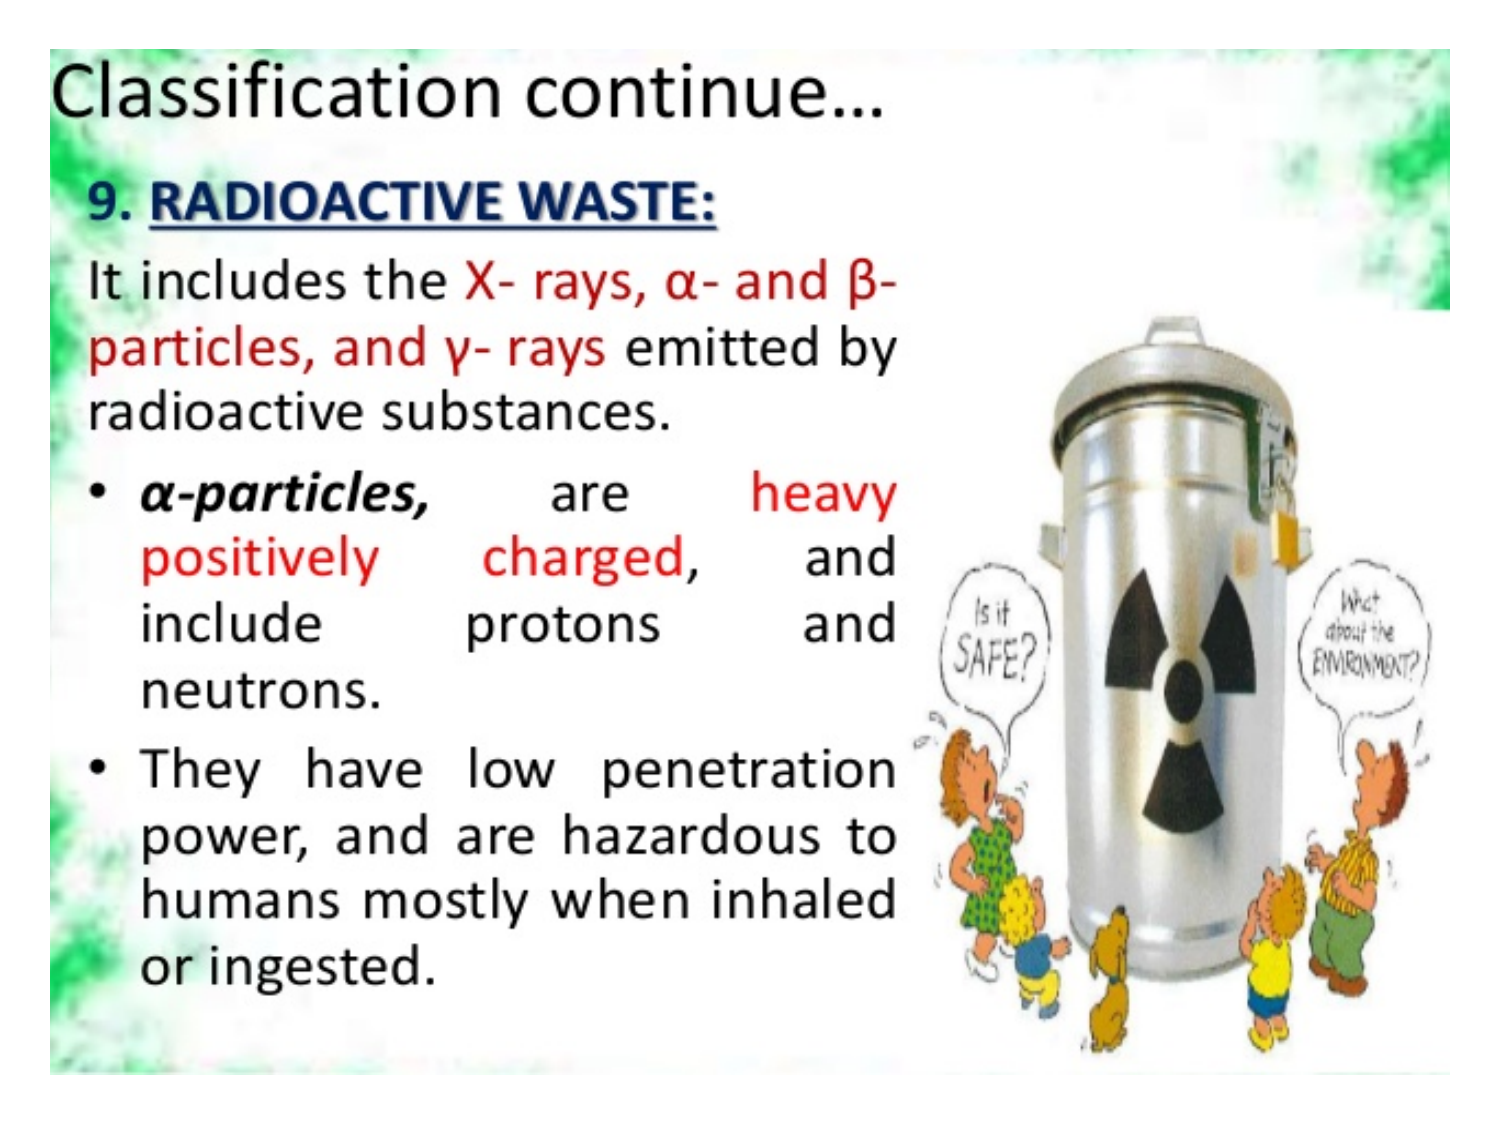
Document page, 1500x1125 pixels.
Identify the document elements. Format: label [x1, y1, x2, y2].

picture [49, 49, 1451, 1076]
